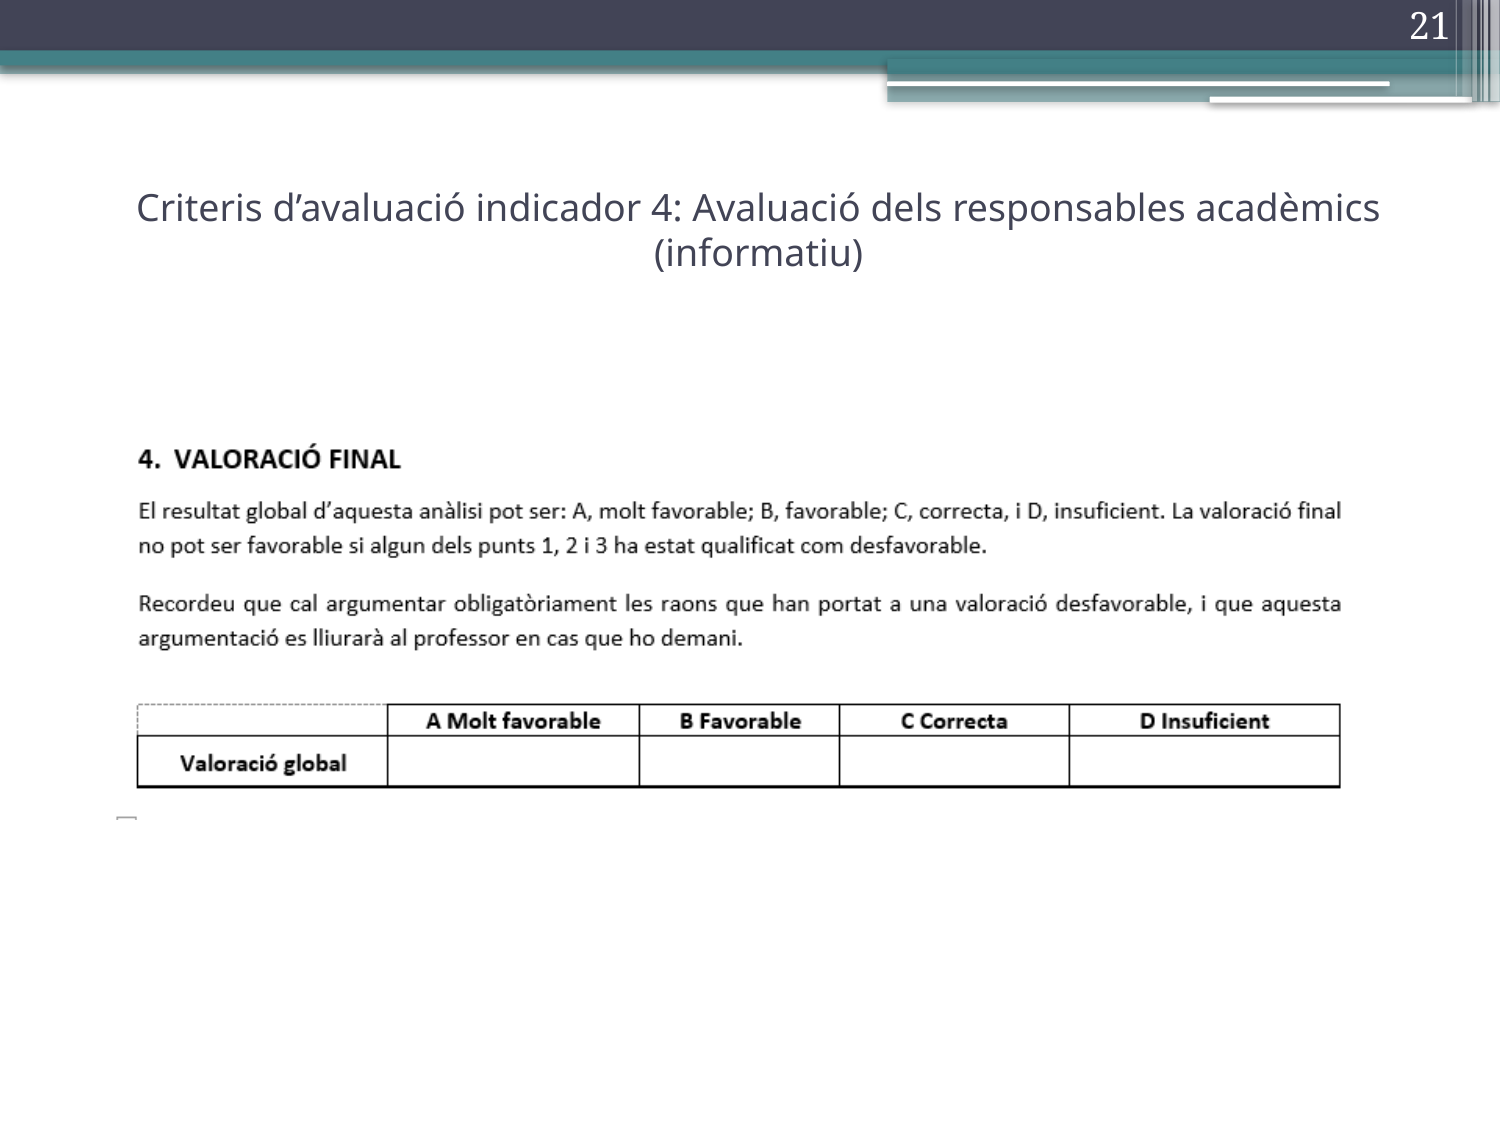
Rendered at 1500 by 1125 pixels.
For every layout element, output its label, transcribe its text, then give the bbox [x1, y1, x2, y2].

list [111, 420, 1380, 820]
slide_number 21 [1340, 0, 1466, 61]
title Criteris d’avaluació indicador 4: Avaluació dels responsables acadèmics (informatiu) [17, 164, 1500, 293]
